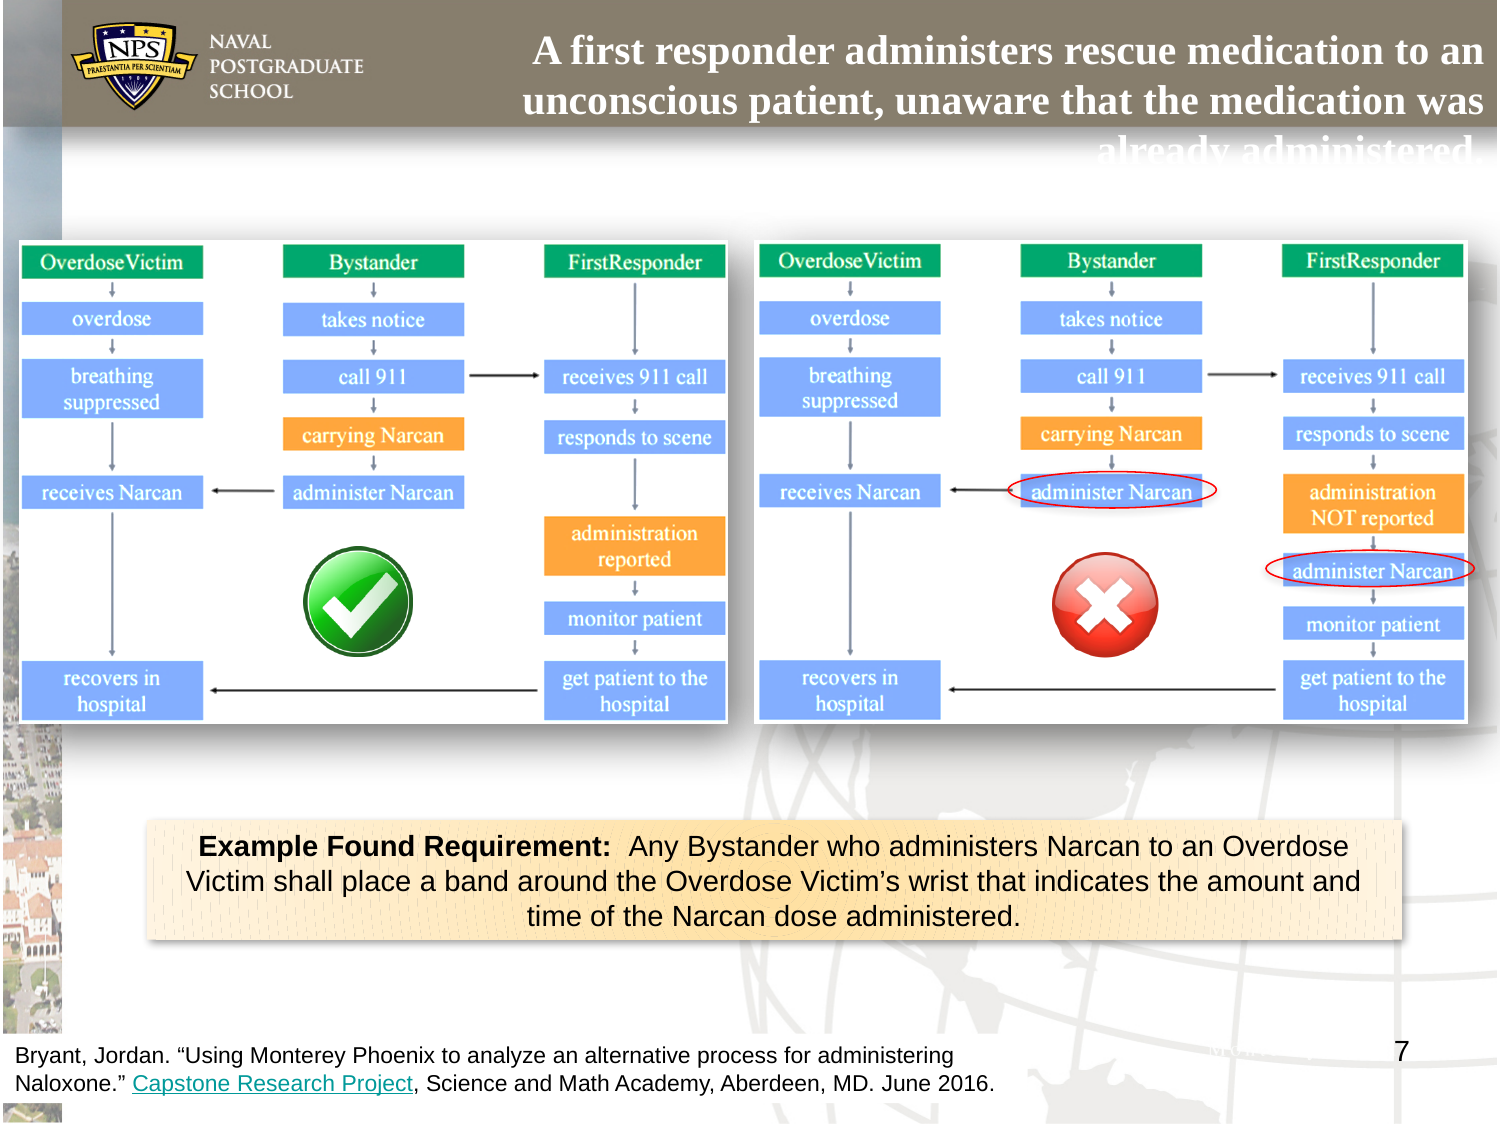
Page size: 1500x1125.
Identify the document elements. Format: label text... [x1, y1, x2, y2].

slide_number 7 [1074, 1024, 1426, 1103]
text_box Bryant, Jordan. “Using Monterey Phoenix to analyze an alternative process for administering Naloxone.” Capstone Research Project, Science and Math Academy, Aberdeen, MD. June 2016. [0, 1033, 1028, 1104]
title A first responder administers rescue medication to an unconscious patient, unaware that the medication was already administered. [501, 0, 1500, 197]
picture [3, 0, 1497, 1124]
text_box Example Found Requirement: Any Bystander who administers Narcan to an Overdose Victim shall place a band around the Overdose Victim’s wrist that indicates the amount and time of the Narcan dose administered. [146, 820, 1402, 940]
